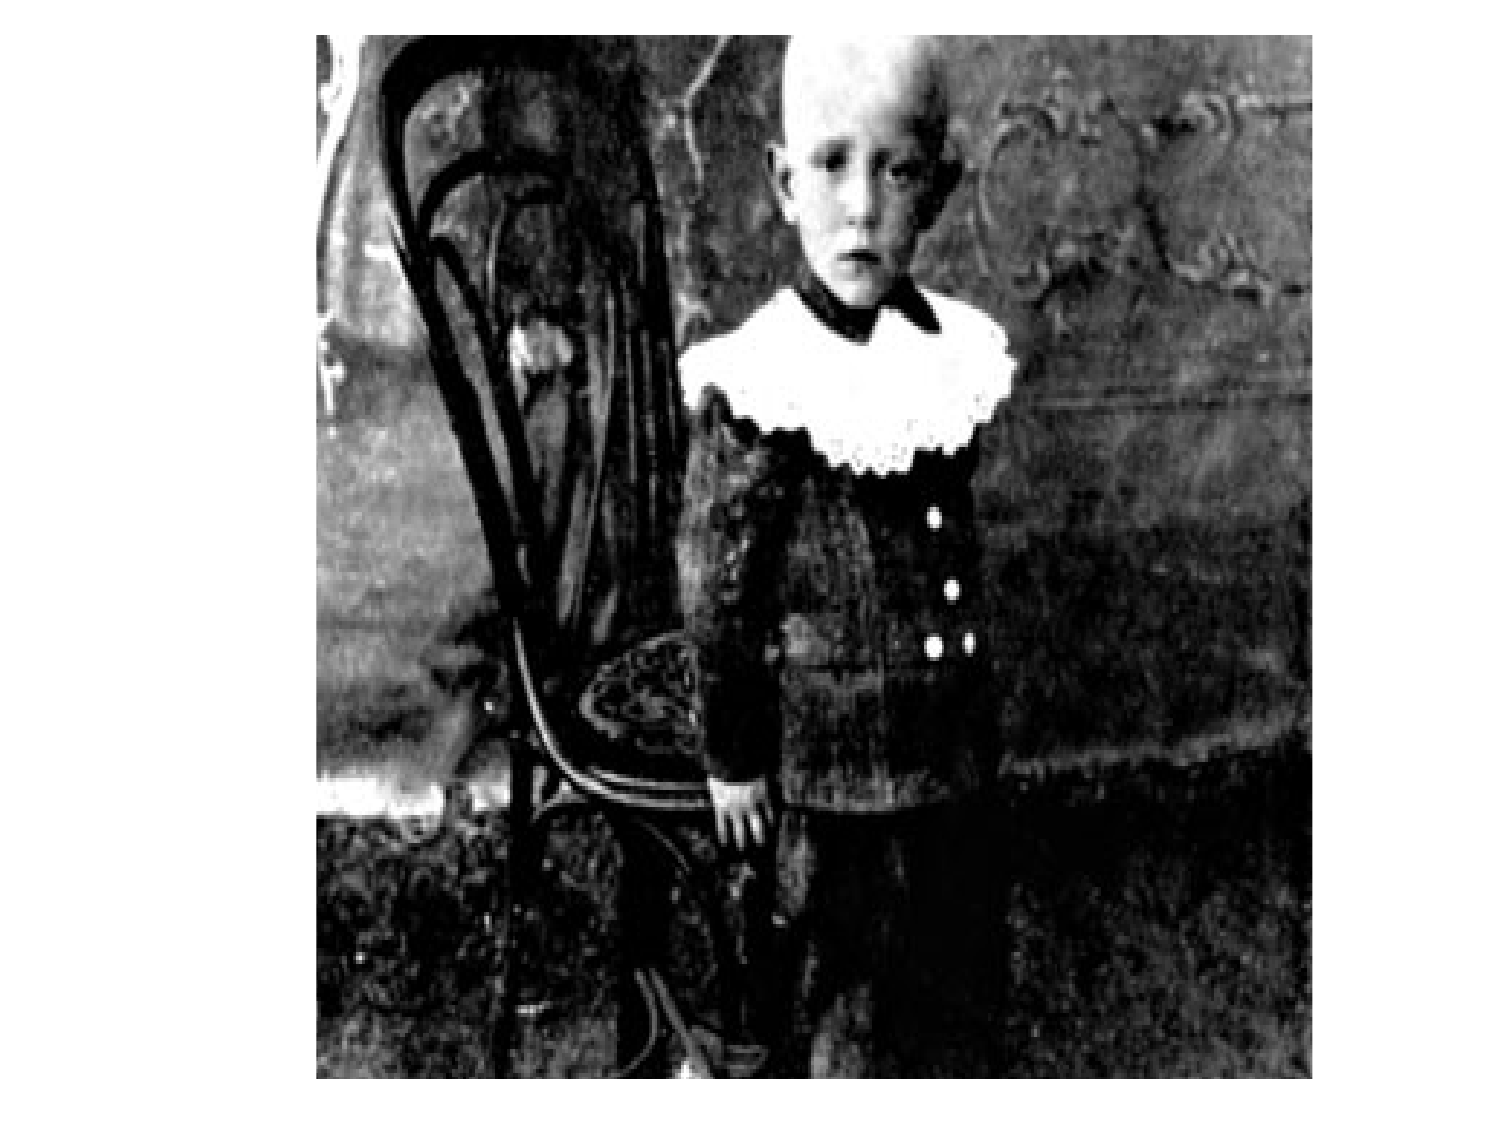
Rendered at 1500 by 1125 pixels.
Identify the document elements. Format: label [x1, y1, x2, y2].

picture [316, 34, 1313, 1079]
